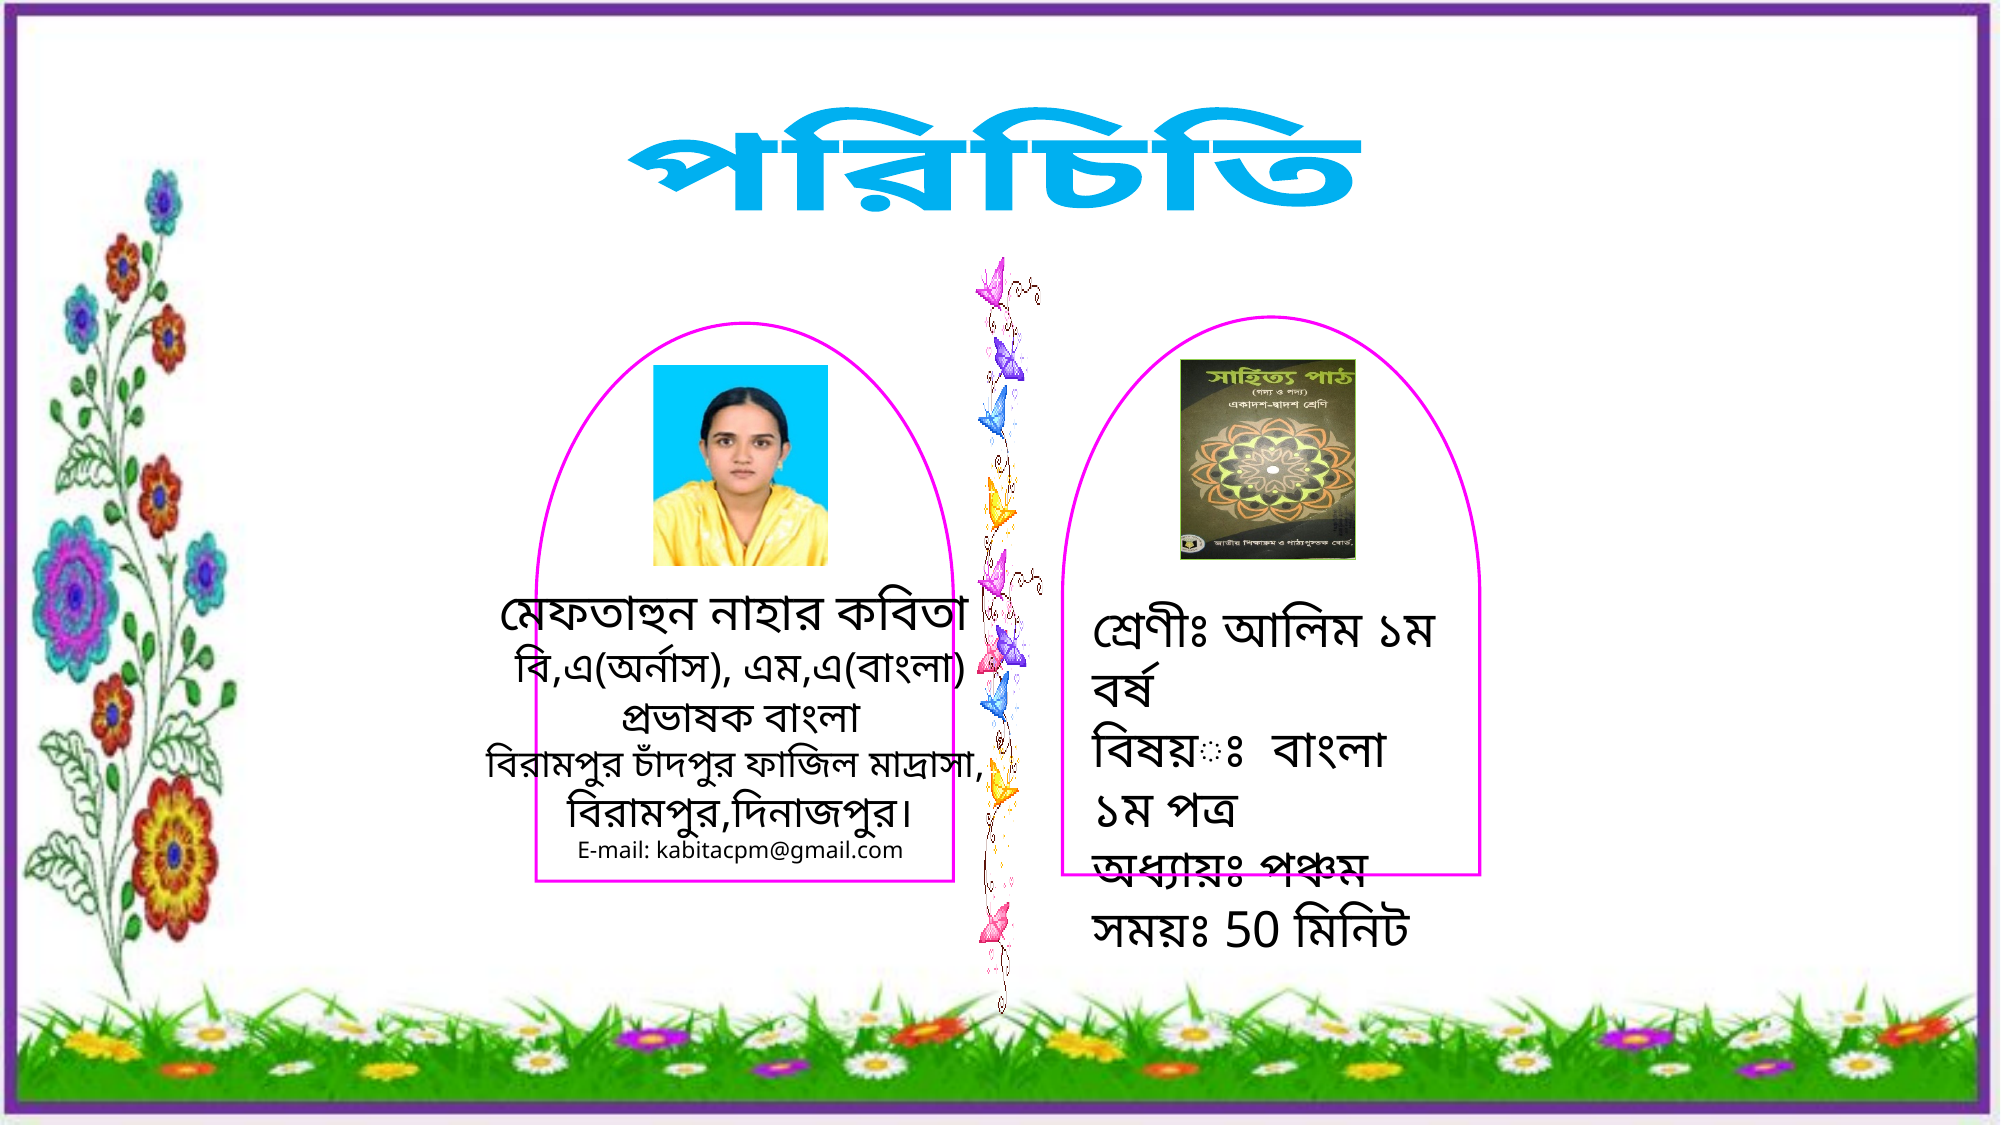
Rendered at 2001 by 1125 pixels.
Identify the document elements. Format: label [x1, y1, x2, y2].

picture [0, 0, 2001, 1125]
text_box [975, 254, 1041, 548]
text_box [977, 548, 1043, 1014]
text_box [1062, 316, 1480, 875]
text_box [462, 323, 1019, 882]
